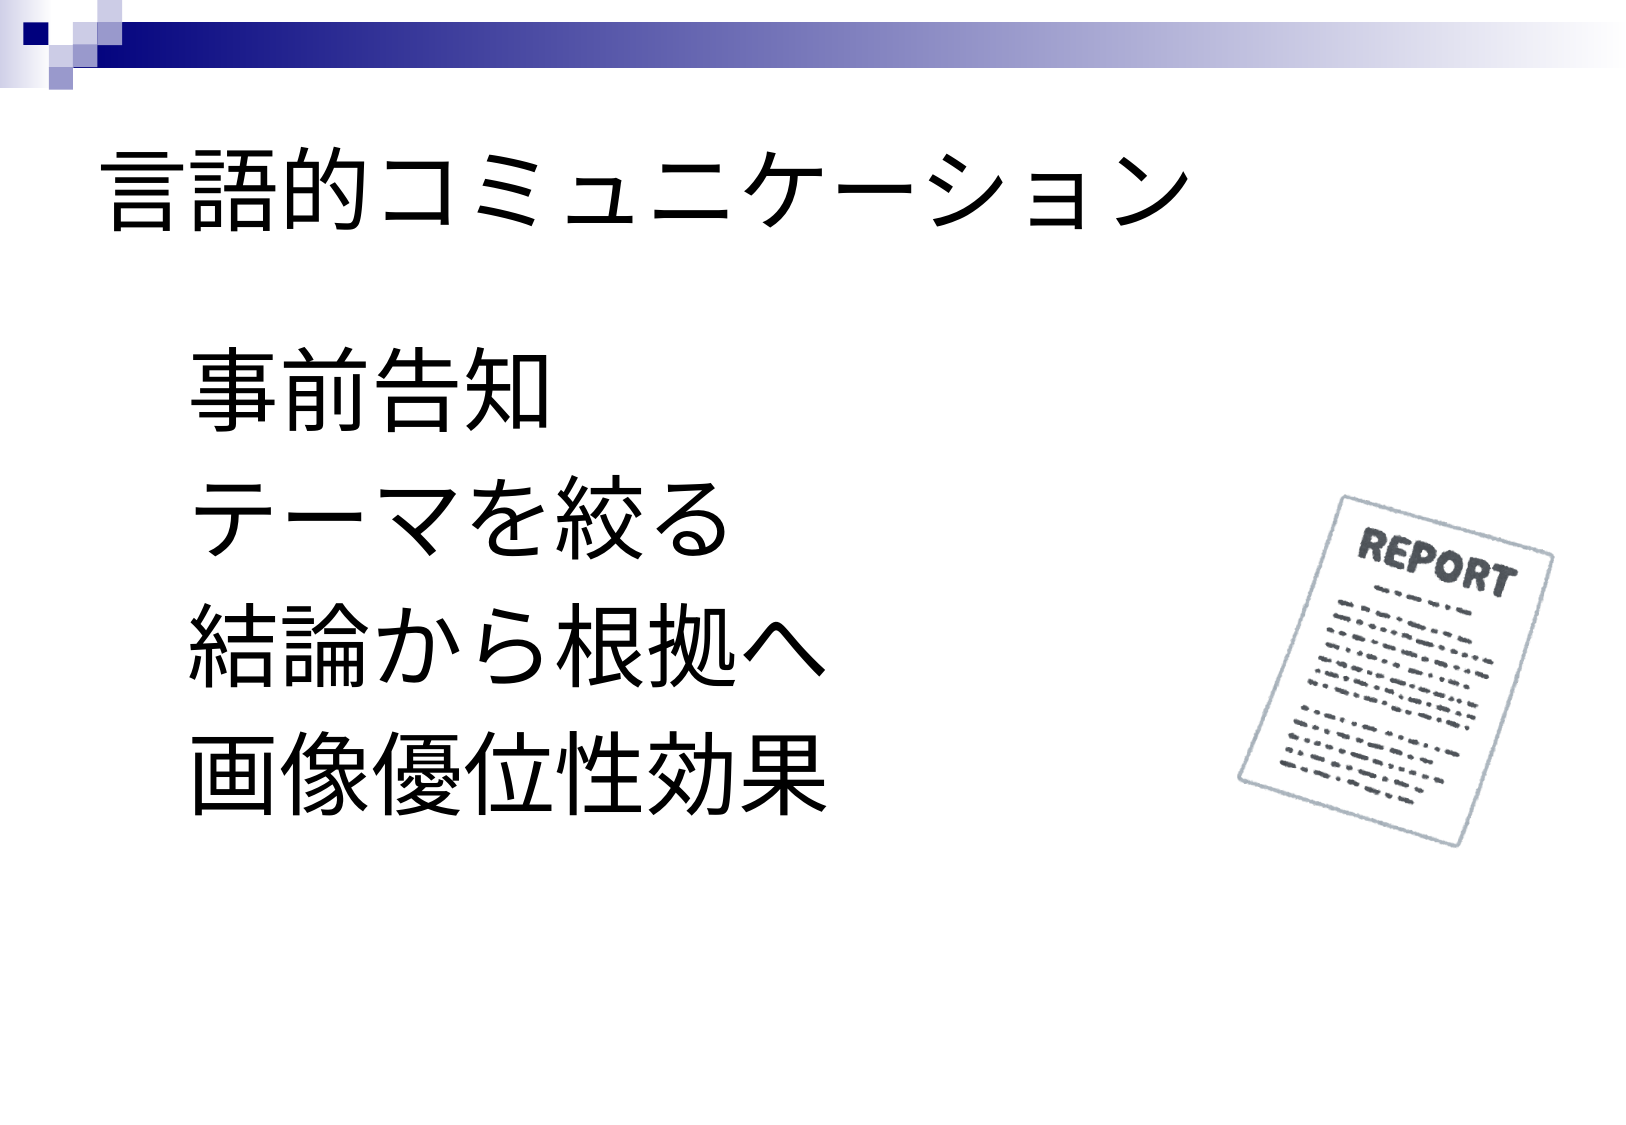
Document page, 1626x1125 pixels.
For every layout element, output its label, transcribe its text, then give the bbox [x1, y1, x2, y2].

title 言語的コミュニケーション [81, 75, 1544, 300]
list 事前告知 テーマを絞る 結論から根拠へ 画像優位性効果 [81, 324, 1544, 963]
picture [1225, 479, 1569, 866]
